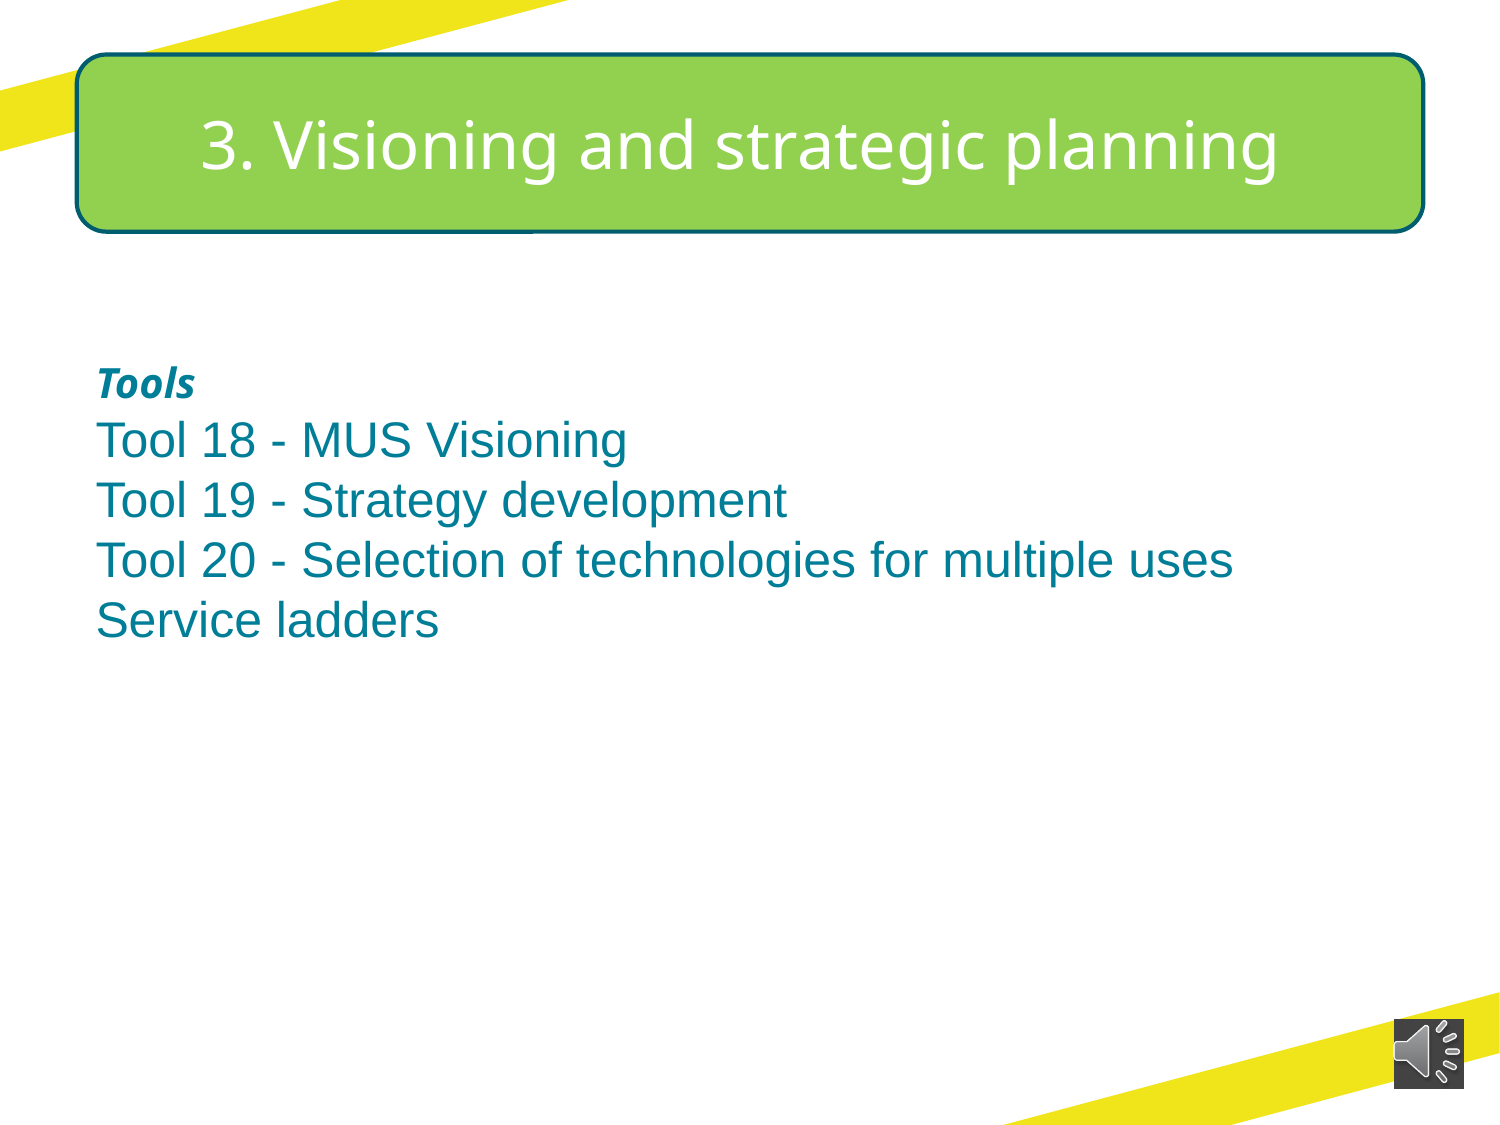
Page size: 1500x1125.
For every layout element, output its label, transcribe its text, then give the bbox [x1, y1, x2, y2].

picture [1392, 1017, 1465, 1090]
list Tools Tool 18 - MUS Visioning Tool 19 - Strategy development Tool 20 - Selection of technologies for multiple uses Service ladders [95, 357, 1405, 1005]
text_box 3. Visioning and strategic planning [74, 52, 1426, 234]
